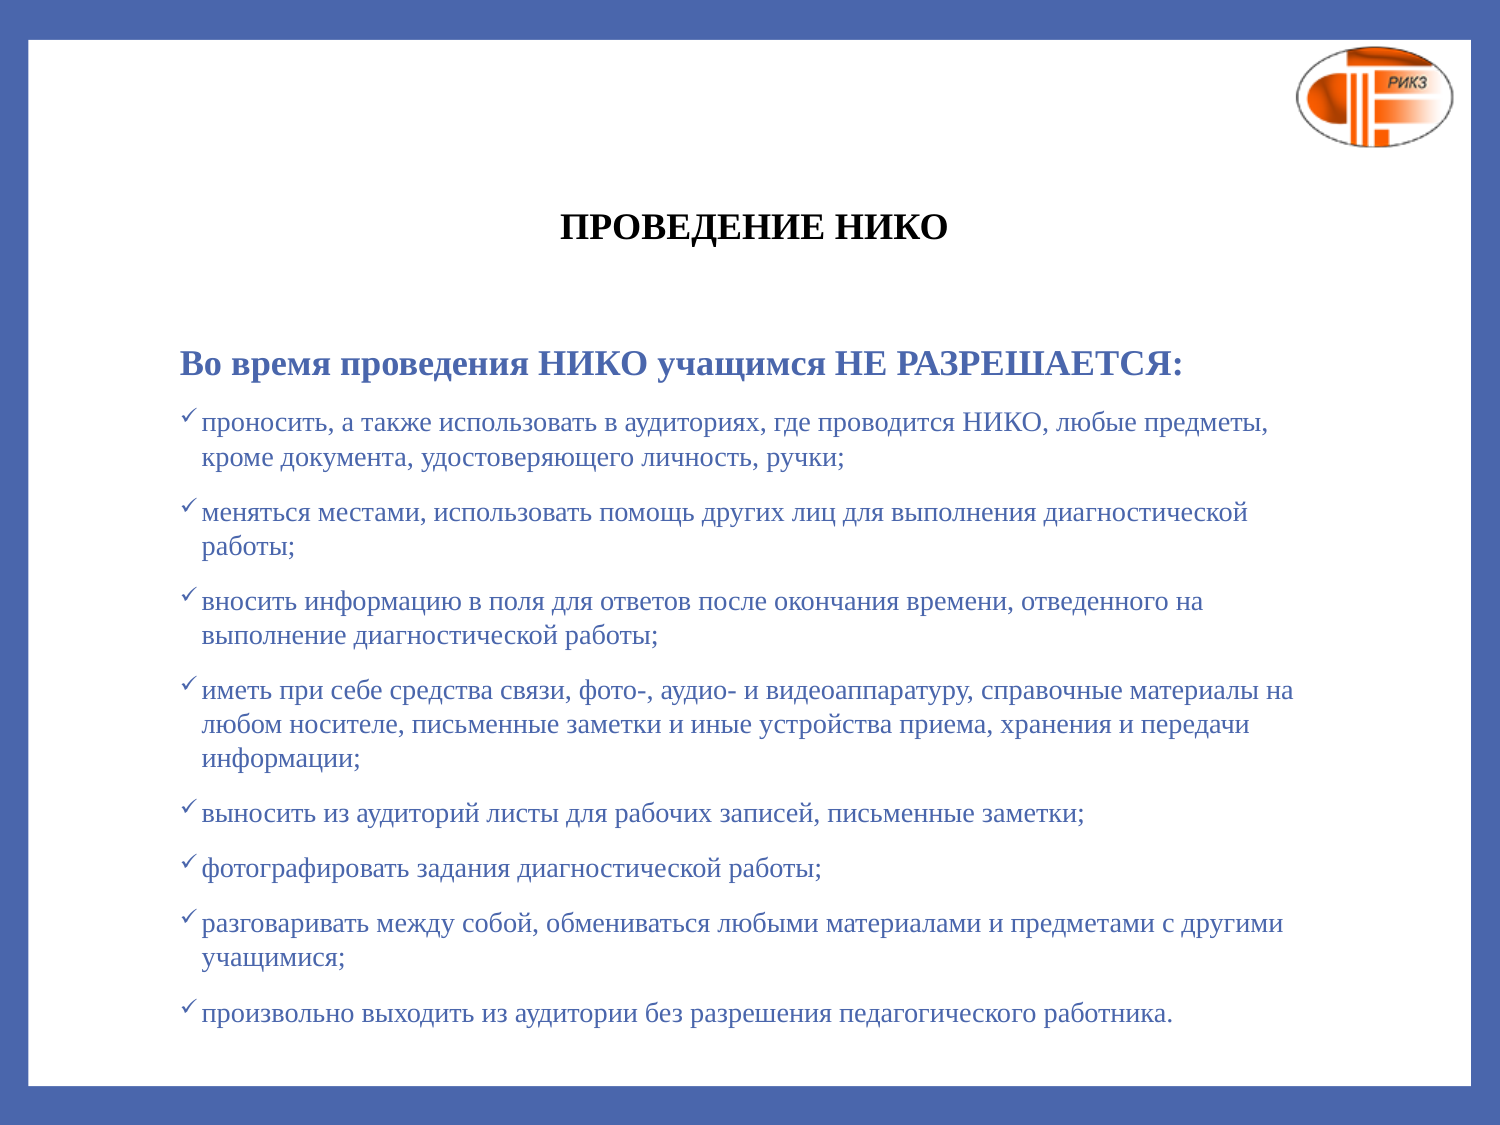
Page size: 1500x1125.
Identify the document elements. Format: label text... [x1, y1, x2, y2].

list Во время проведения НИКО учащимся НЕ РАЗРЕШАЕТСЯ: проносить, а также использовать в аудиториях, где проводится НИКО, любые предметы, кроме документа, удостоверяющего личность, ручки; меняться местами, использовать помощь других лиц для выполнения диагностической работы; вносить информацию в поля для ответов после окончания времени, отведенного на выполнение диагностической работы; иметь при себе средства связи, фото-, аудио- и видеоаппаратуру, справочные материалы на любом носителе, письменные заметки и иные устройства приема, хранения и передачи информации; выносить из аудиторий листы для рабочих записей, письменные заметки; фотографировать задания диагностической работы; разговаривать между собой, обмениваться любыми материалами и предметами с другими учащимися; произвольно выходить из аудитории без разрешения педагогического работника. [159, 331, 1341, 1038]
picture [1293, 42, 1457, 152]
title ПРОВЕДЕНИЕ НИКО [211, 107, 1289, 321]
